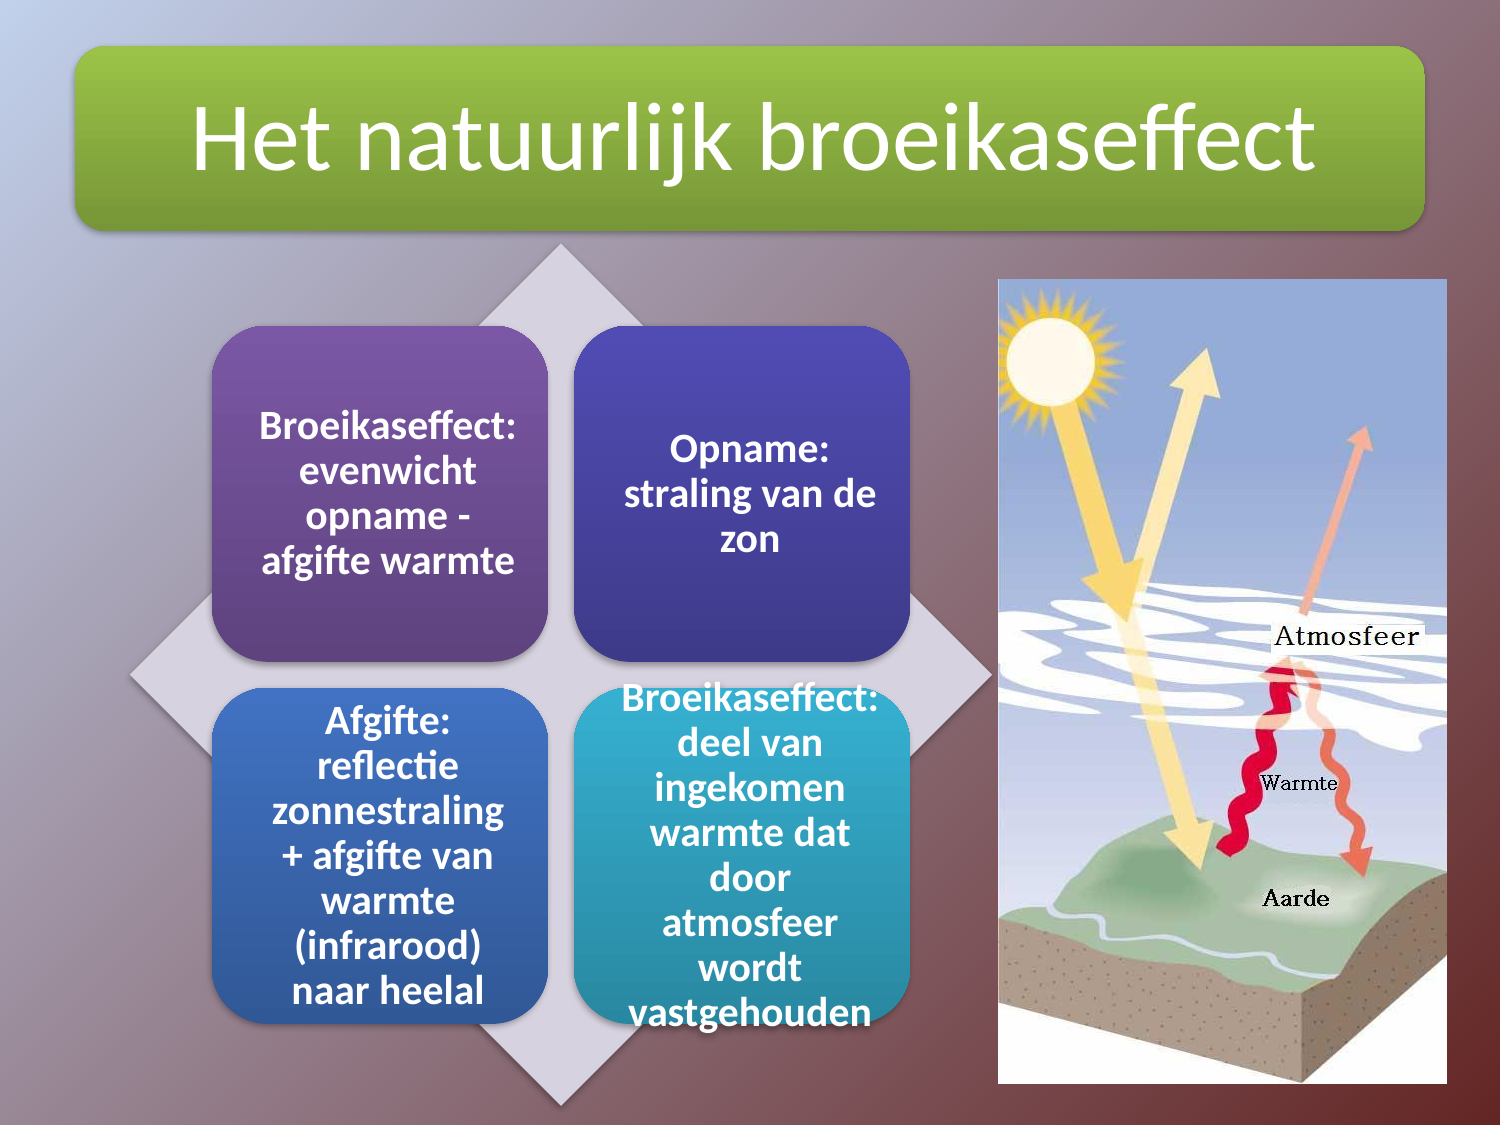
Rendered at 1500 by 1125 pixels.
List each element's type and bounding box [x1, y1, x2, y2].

picture [997, 278, 1448, 1084]
list [29, 243, 1093, 1107]
text_box [74, 44, 1426, 233]
